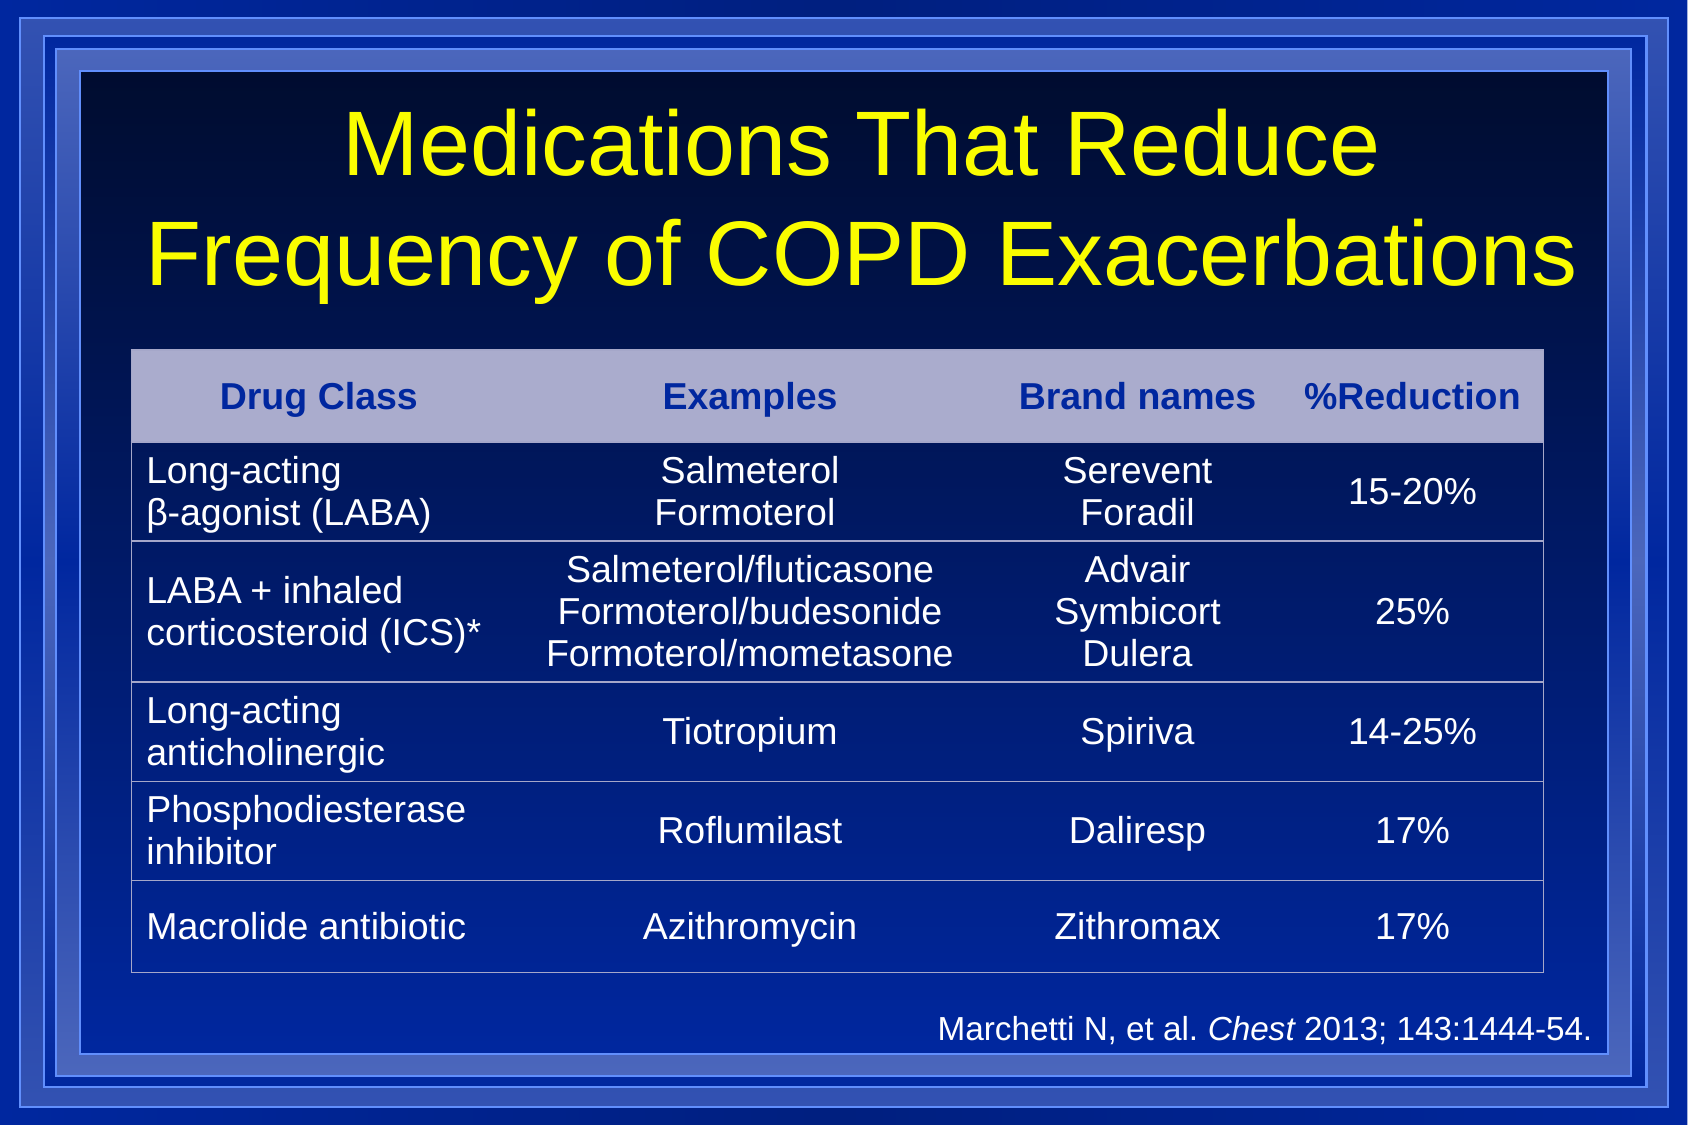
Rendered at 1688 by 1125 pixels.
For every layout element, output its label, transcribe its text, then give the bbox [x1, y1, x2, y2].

table_cell Phosphodiesterase inhibitor [132, 782, 506, 880]
table_cell Salmeterol/fluticasone Formoterol/budesonide Formoterol/mometasone [506, 542, 994, 681]
table_cell Roflumilast [506, 782, 994, 880]
table_cell 17% [1281, 881, 1543, 972]
table_header Drug Class [132, 351, 506, 441]
table_cell 25% [1281, 542, 1543, 681]
table_cell LABA + inhaled corticosteroid (ICS)* [132, 542, 506, 681]
table_header Brand names [994, 351, 1281, 441]
table_cell 14-25% [1281, 683, 1543, 781]
table_cell Spiriva [994, 683, 1281, 781]
table_cell Salmeterol Formoterol [506, 443, 994, 540]
text_box Marchetti N, et al. Chest 2013; 143:1444-54. [922, 999, 1608, 1055]
table_header %Reduction [1281, 351, 1543, 441]
table_cell Advair Symbicort Dulera [994, 542, 1281, 681]
table_cell Daliresp [994, 782, 1281, 880]
table_cell Long-acting anticholinergic [132, 683, 506, 781]
table_cell Serevent Foradil [994, 443, 1281, 540]
table_cell Long-acting β-agonist (LABA) [132, 443, 506, 540]
table_cell Zithromax [994, 881, 1281, 972]
table_cell Macrolide antibiotic [132, 881, 506, 972]
table_cell Azithromycin [506, 881, 994, 972]
table_header Examples [506, 351, 994, 441]
title Medications That Reduce Frequency of COPD Exacerbations [118, 99, 1607, 288]
table_cell 17% [1281, 782, 1543, 880]
table_cell 15-20% [1281, 443, 1543, 540]
table_cell Tiotropium [506, 683, 994, 781]
